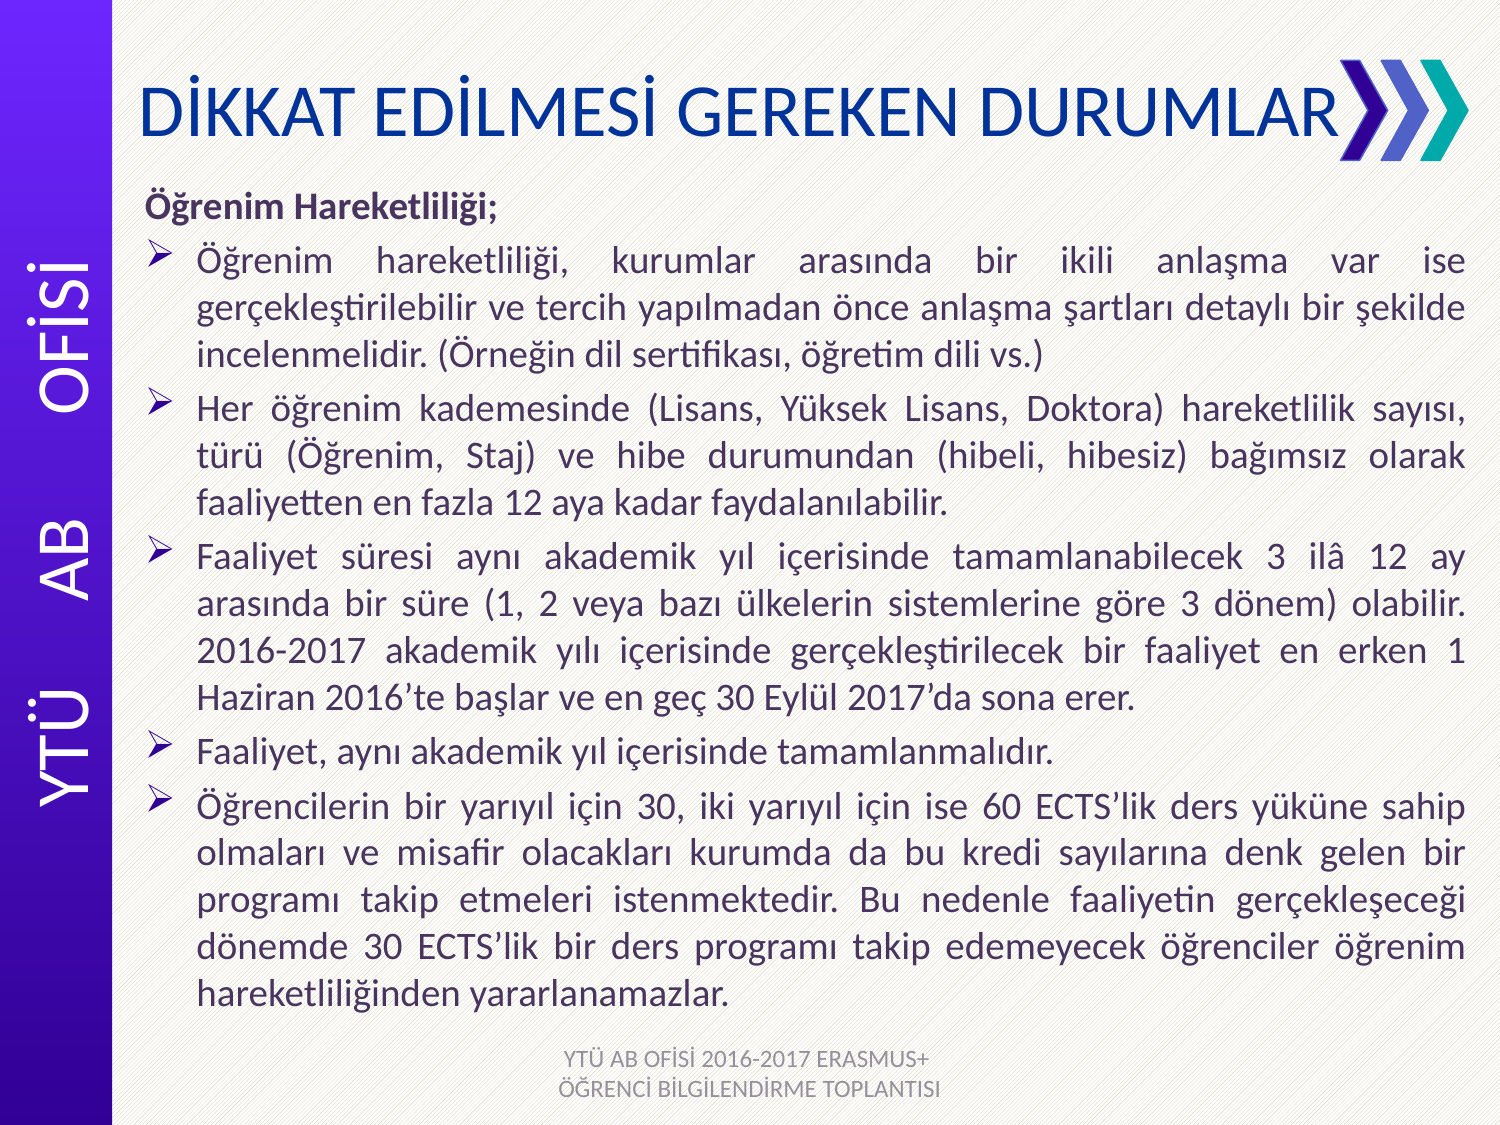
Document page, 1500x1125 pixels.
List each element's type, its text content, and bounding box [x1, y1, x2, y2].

list Öğrenim Hareketliliği; Öğrenim hareketliliği, kurumlar arasında bir ikili anlaşma var ise gerçekleştirilebilir ve tercih yapılmadan önce anlaşma şartları detaylı bir şekilde incelenmelidir. (Örneğin dil sertifikası, öğretim dili vs.) Her öğrenim kademesinde (Lisans, Yüksek Lisans, Doktora) hareketlilik sayısı, türü (Öğrenim, Staj) ve hibe durumundan (hibeli, hibesiz) bağımsız olarak faaliyetten en fazla 12 aya kadar faydalanılabilir. Faaliyet süresi aynı akademik yıl içerisinde tamamlanabilecek 3 ilâ 12 ay arasında bir süre (1, 2 veya bazı ülkelerin sistemlerine göre 3 dönem) olabilir. 2016-2017 akademik yılı içerisinde gerçekleştirilecek bir faaliyet en erken 1 Haziran 2016’te başlar ve en geç 30 Eylül 2017’da sona erer. Faaliyet, aynı akademik yıl içerisinde tamamlanmalıdır. Öğrencilerin bir yarıyıl için 30, iki yarıyıl için ise 60 ECTS’lik ders yüküne sahip olmaları ve misafir olacakları kurumda da bu kredi sayılarına denk gelen bir programı takip etmeleri istenmektedir. Bu nedenle faaliyetin gerçekleşeceği dönemde 30 ECTS’lik bir ders programı takip edemeyecek öğrenciler öğrenim hareketliliğinden yararlanamazlar. [129, 172, 1483, 1024]
title DİKKAT EDİLMESİ GEREKEN DURUMLAR [123, 60, 1473, 152]
footer YTÜ AB OFİSİ 2016-2017 ERASMUS+ ÖĞRENCİ BİLGİLENDİRME TOPLANTISI [512, 1042, 988, 1103]
